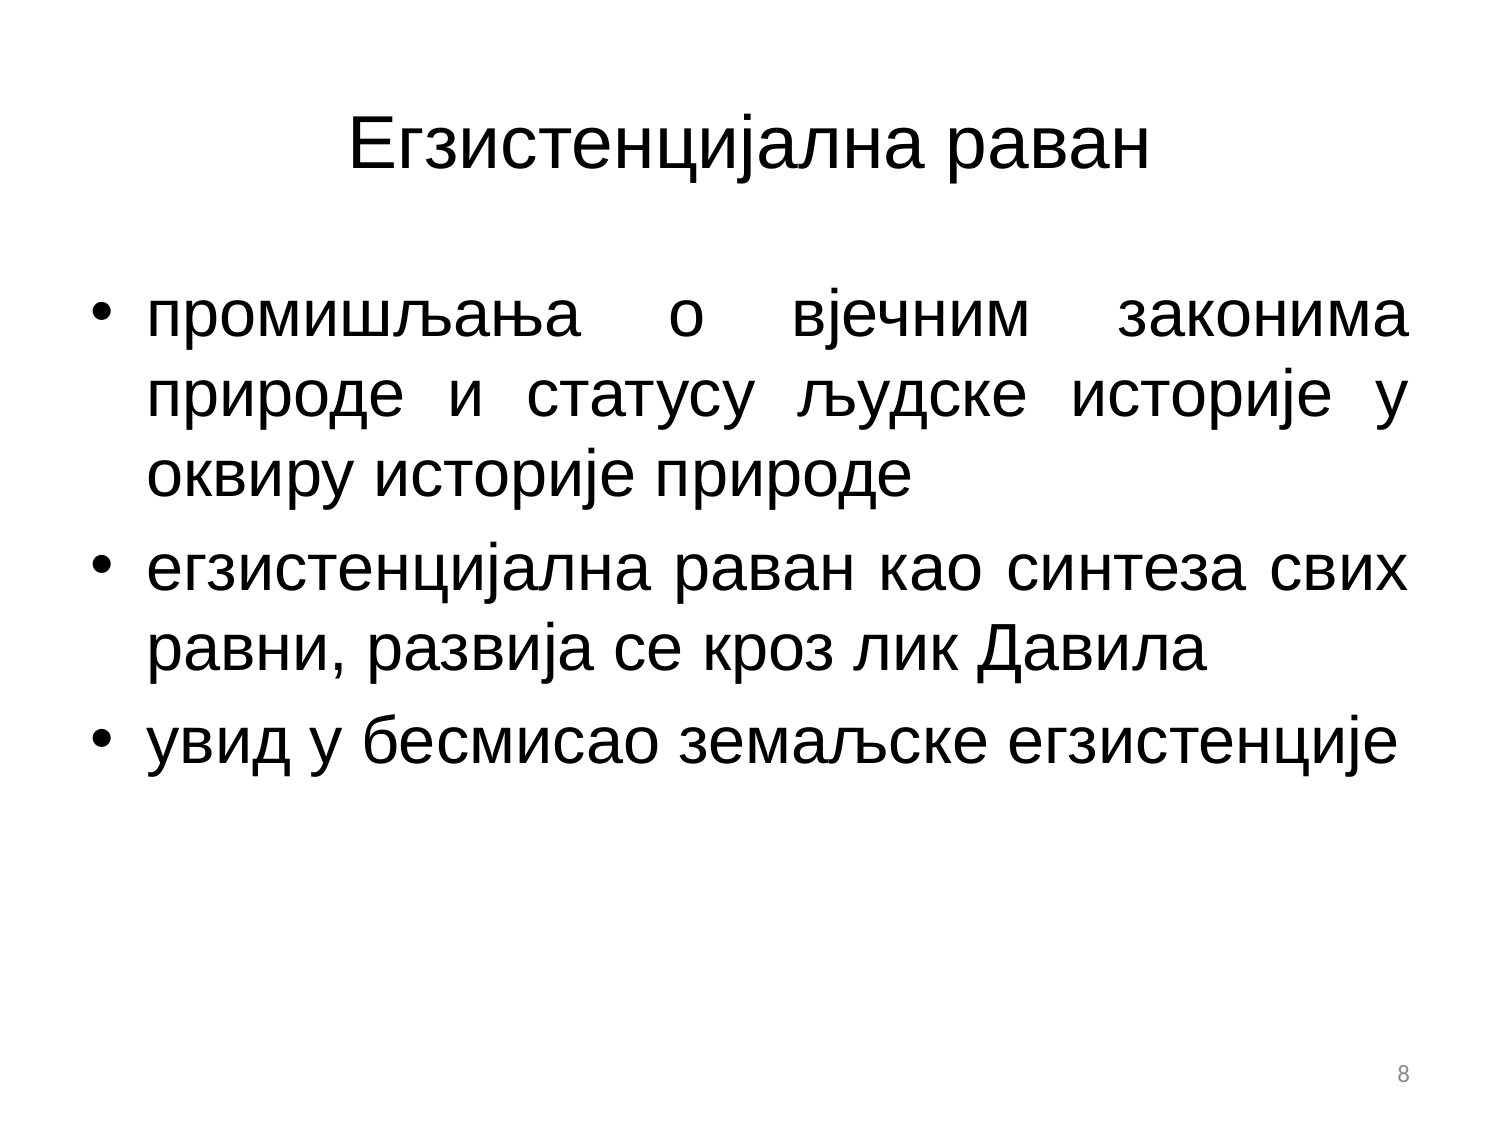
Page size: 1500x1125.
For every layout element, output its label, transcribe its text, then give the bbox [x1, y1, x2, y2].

title Егзистенцијална раван [75, 45, 1425, 233]
slide_number 8 [1074, 1042, 1425, 1103]
list промишљања о вјечним законима природе и статусу људске историје у оквиру историје природе егзистенцијална раван као синтеза свих равни, развија се кроз лик Давила увид у бесмисао земаљске егзистенције [75, 262, 1425, 1005]
